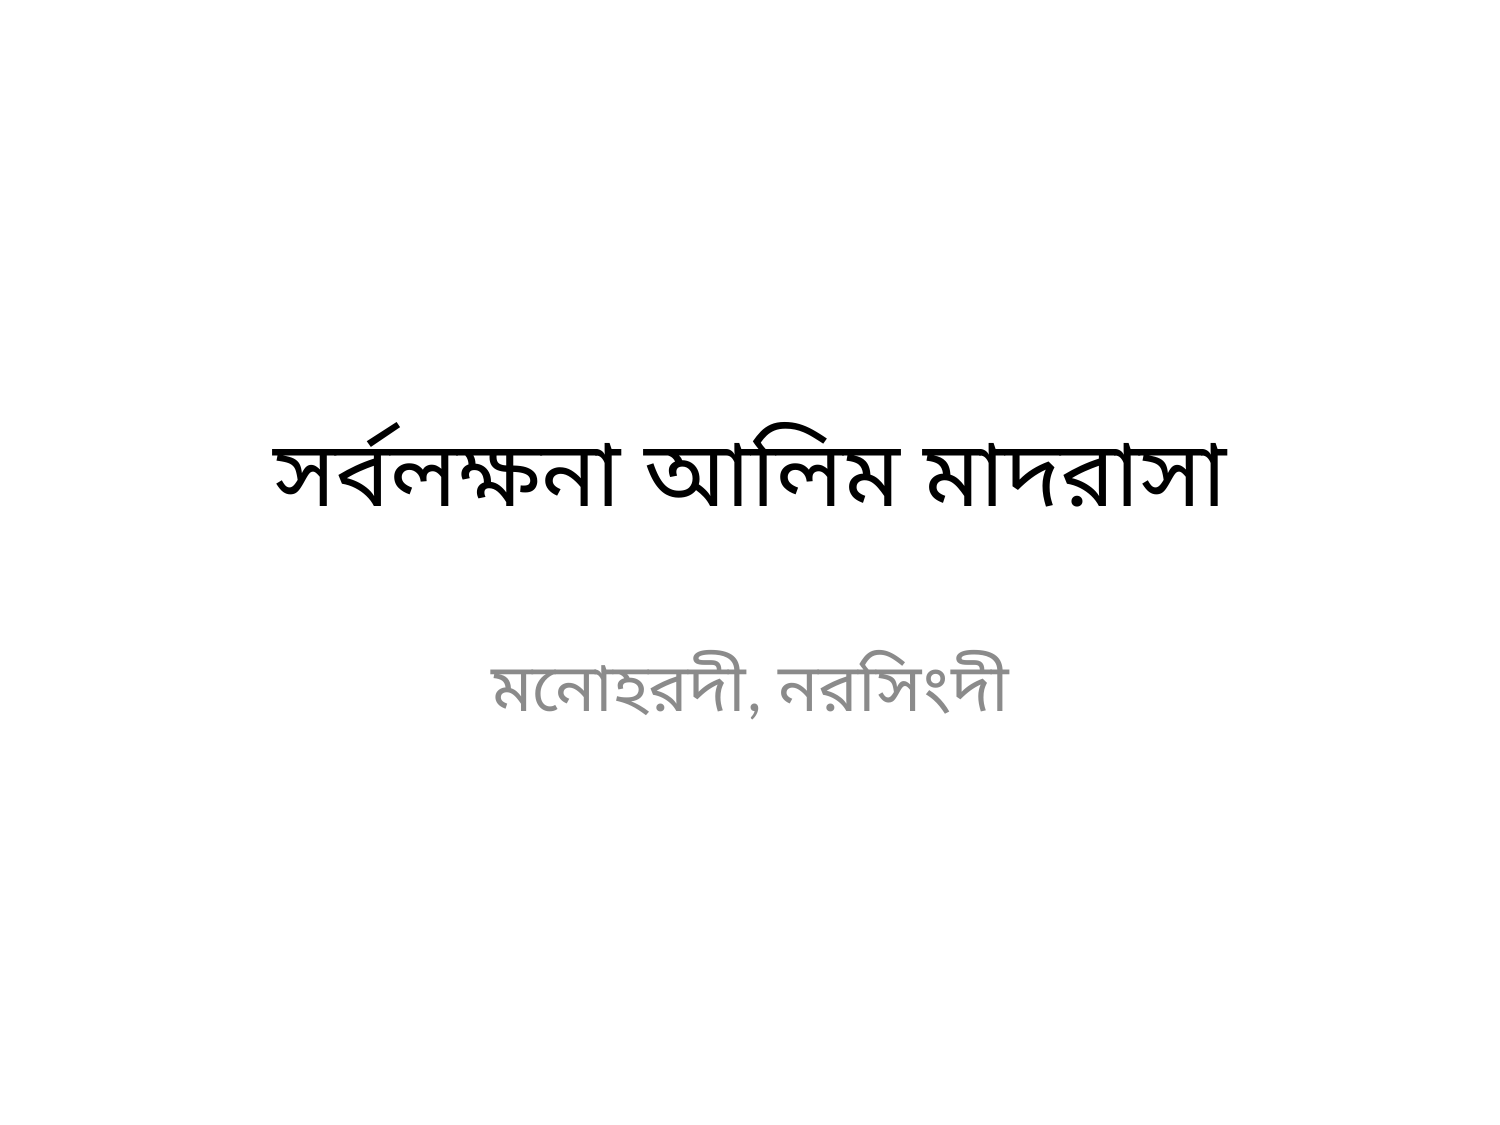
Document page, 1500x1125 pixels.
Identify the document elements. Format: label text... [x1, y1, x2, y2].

subtitle মনোহরদী, নরসিংদী [225, 637, 1275, 925]
title সর্বলক্ষনা আলিম মাদরাসা [112, 349, 1388, 591]
